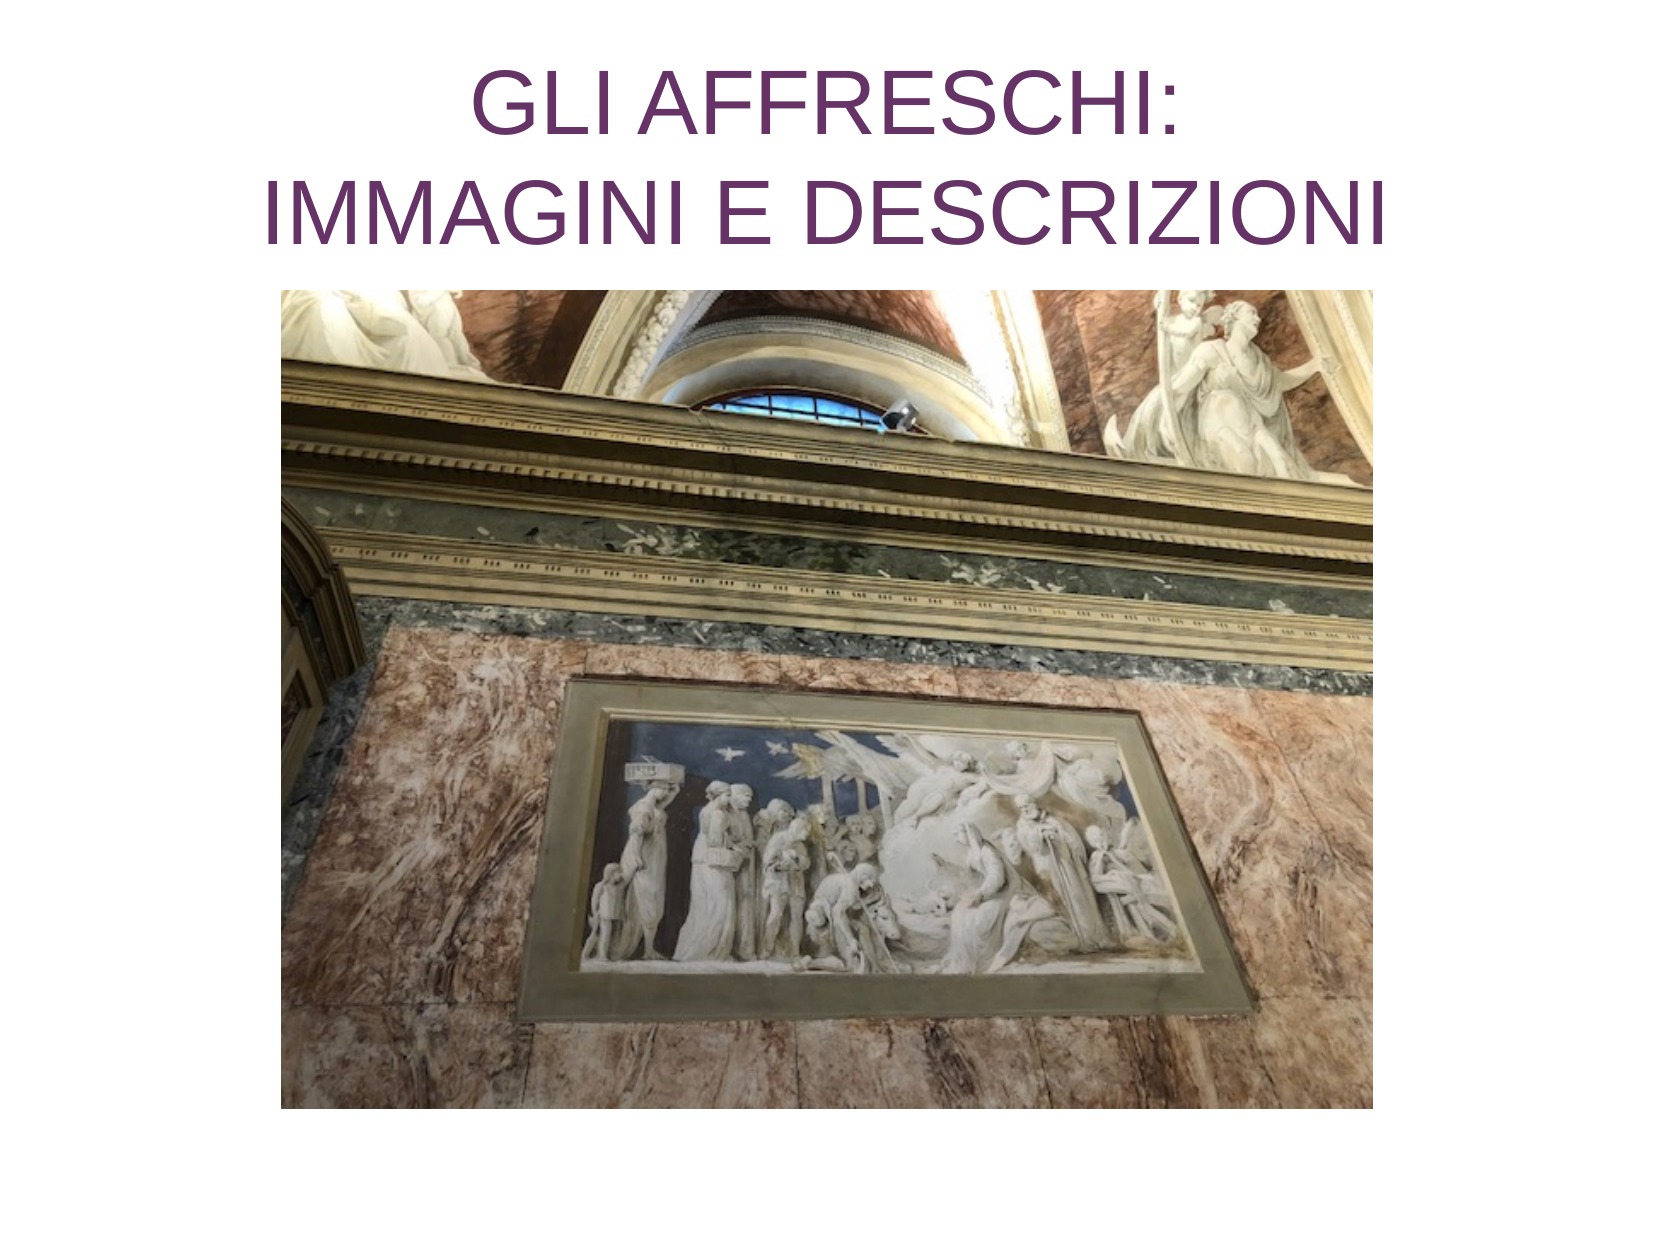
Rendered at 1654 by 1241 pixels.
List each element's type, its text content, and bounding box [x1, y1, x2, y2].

picture [280, 289, 1373, 1109]
title GLI AFFRESCHI: IMMAGINI E DESCRIZIONI [82, 49, 1571, 257]
